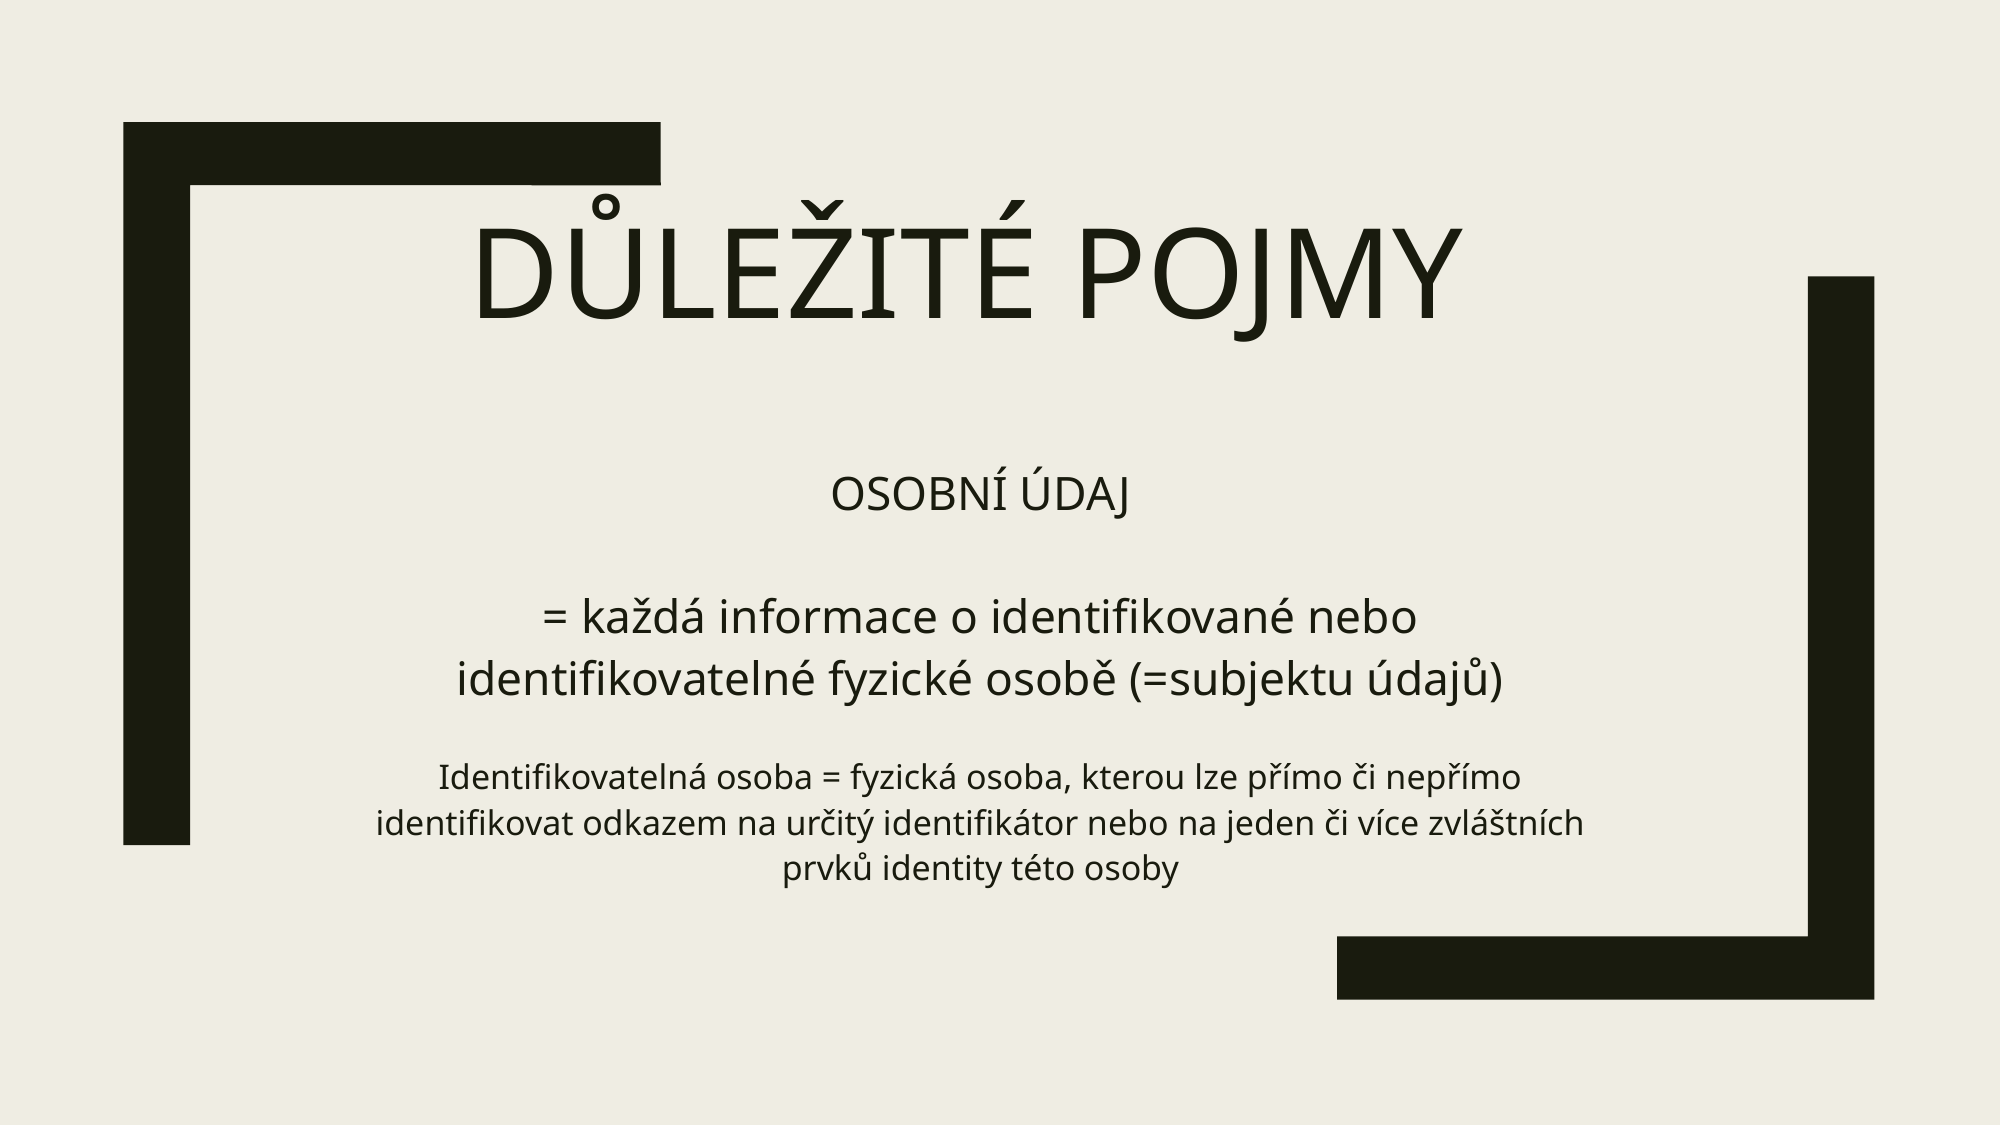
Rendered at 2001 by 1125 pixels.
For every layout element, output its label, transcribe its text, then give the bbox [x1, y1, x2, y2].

title Důležité pojmy [247, 193, 1686, 353]
subtitle OSOBNÍ ÚDAJ = každá informace o identifikované nebo identifikovatelné fyzické osobě (=subjektu údajů) Identifikovatelná osoba = fyzická osoba, kterou lze přímo či nepřímo identifikovat odkazem na určitý identifikátor nebo na jeden či více zvláštních prvků identity této osoby [357, 450, 1604, 898]
